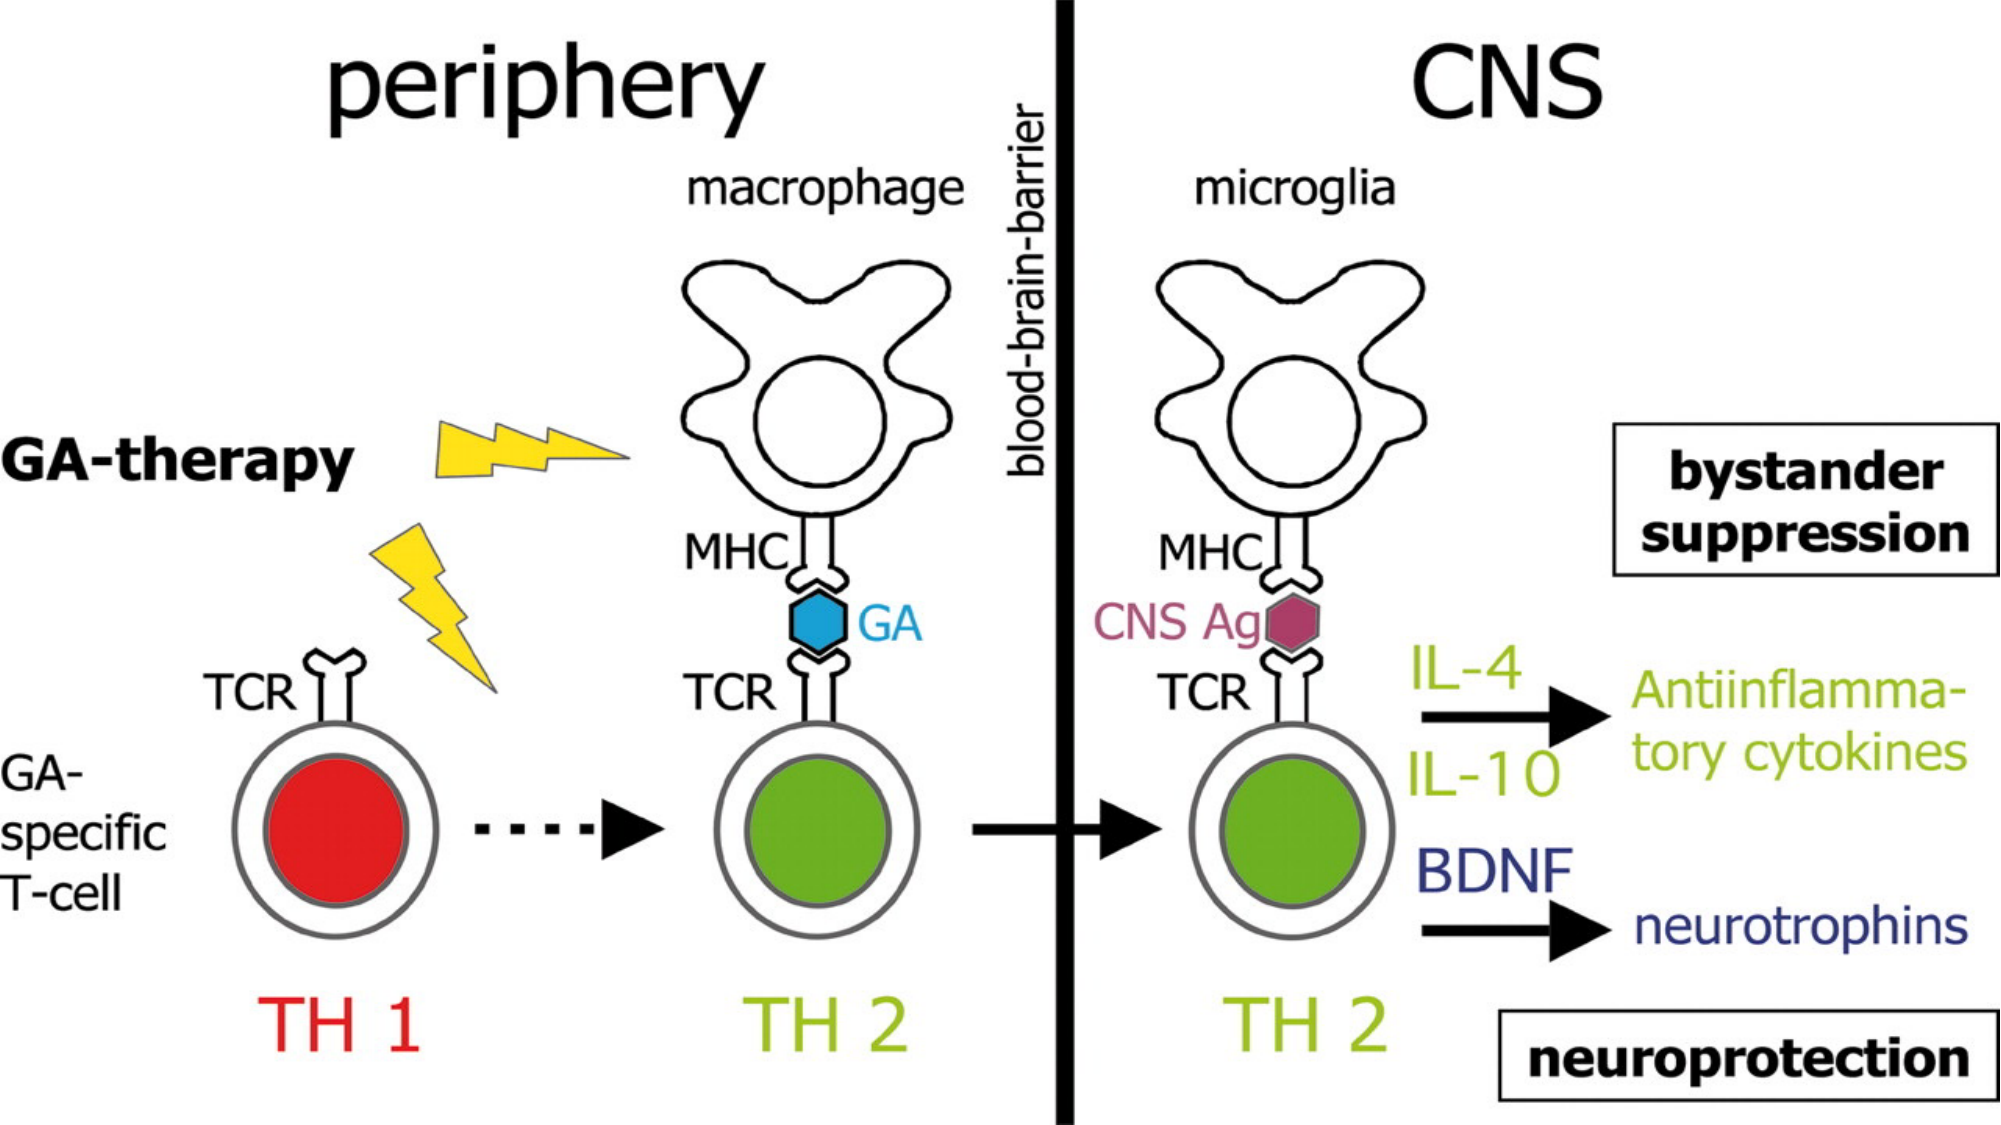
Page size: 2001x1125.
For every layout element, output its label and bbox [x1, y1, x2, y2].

list [0, 0, 2000, 1125]
